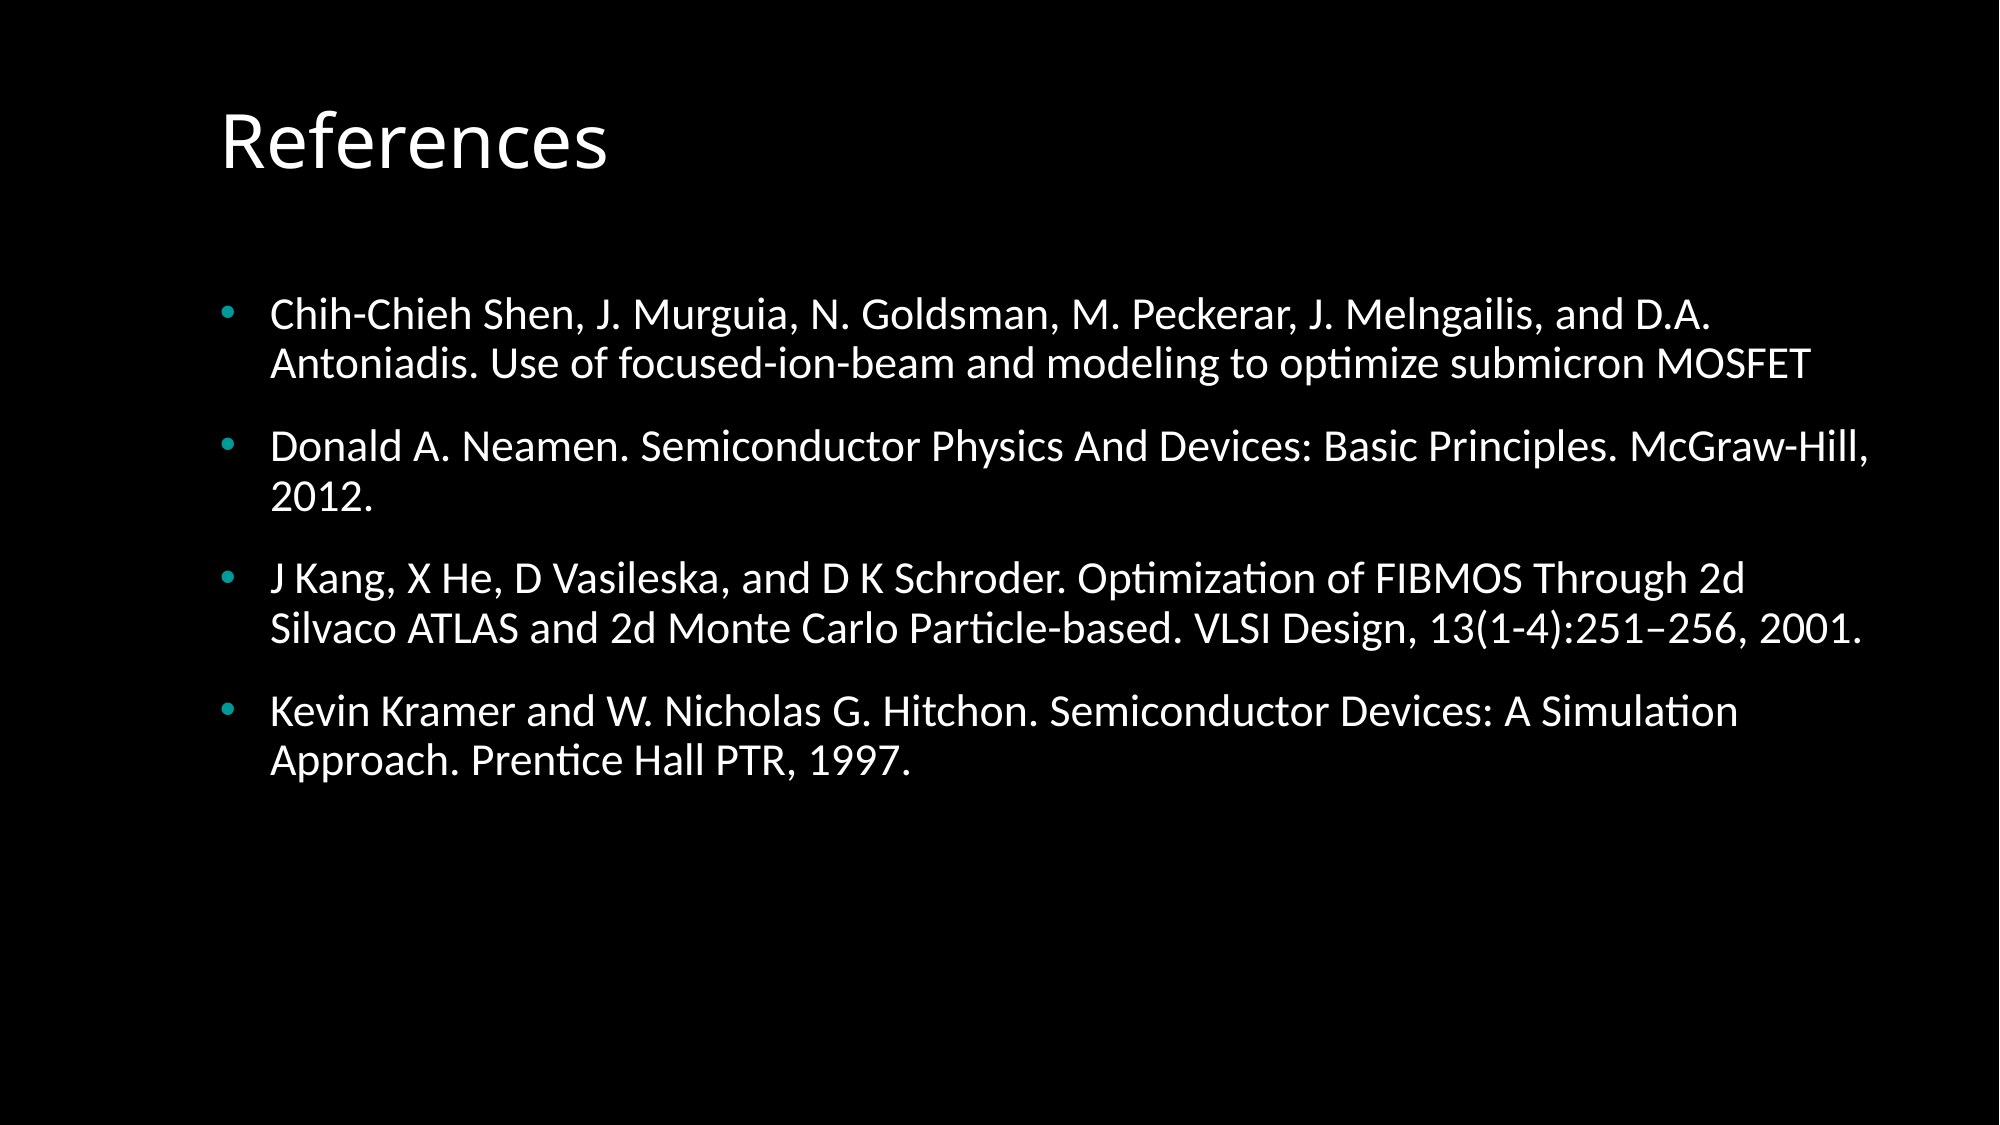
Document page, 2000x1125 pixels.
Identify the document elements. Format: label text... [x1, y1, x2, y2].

list Chih-Chieh Shen, J. Murguia, N. Goldsman, M. Peckerar, J. Melngailis, and D.A. Antoniadis. Use of focused-ion-beam and modeling to optimize submicron MOSFET Donald A. Neamen. Semiconductor Physics And Devices: Basic Principles. McGraw-Hill, 2012. J Kang, X He, D Vasileska, and D K Schroder. Optimization of FIBMOS Through 2d Silvaco ATLAS and 2d Monte Carlo Particle-based. VLSI Design, 13(1-4):251–256, 2001. Kevin Kramer and W. Nicholas G. Hitchon. Semiconductor Devices: A Simulation Approach. Prentice Hall PTR, 1997. [199, 279, 1900, 1013]
title References [199, 45, 1900, 196]
